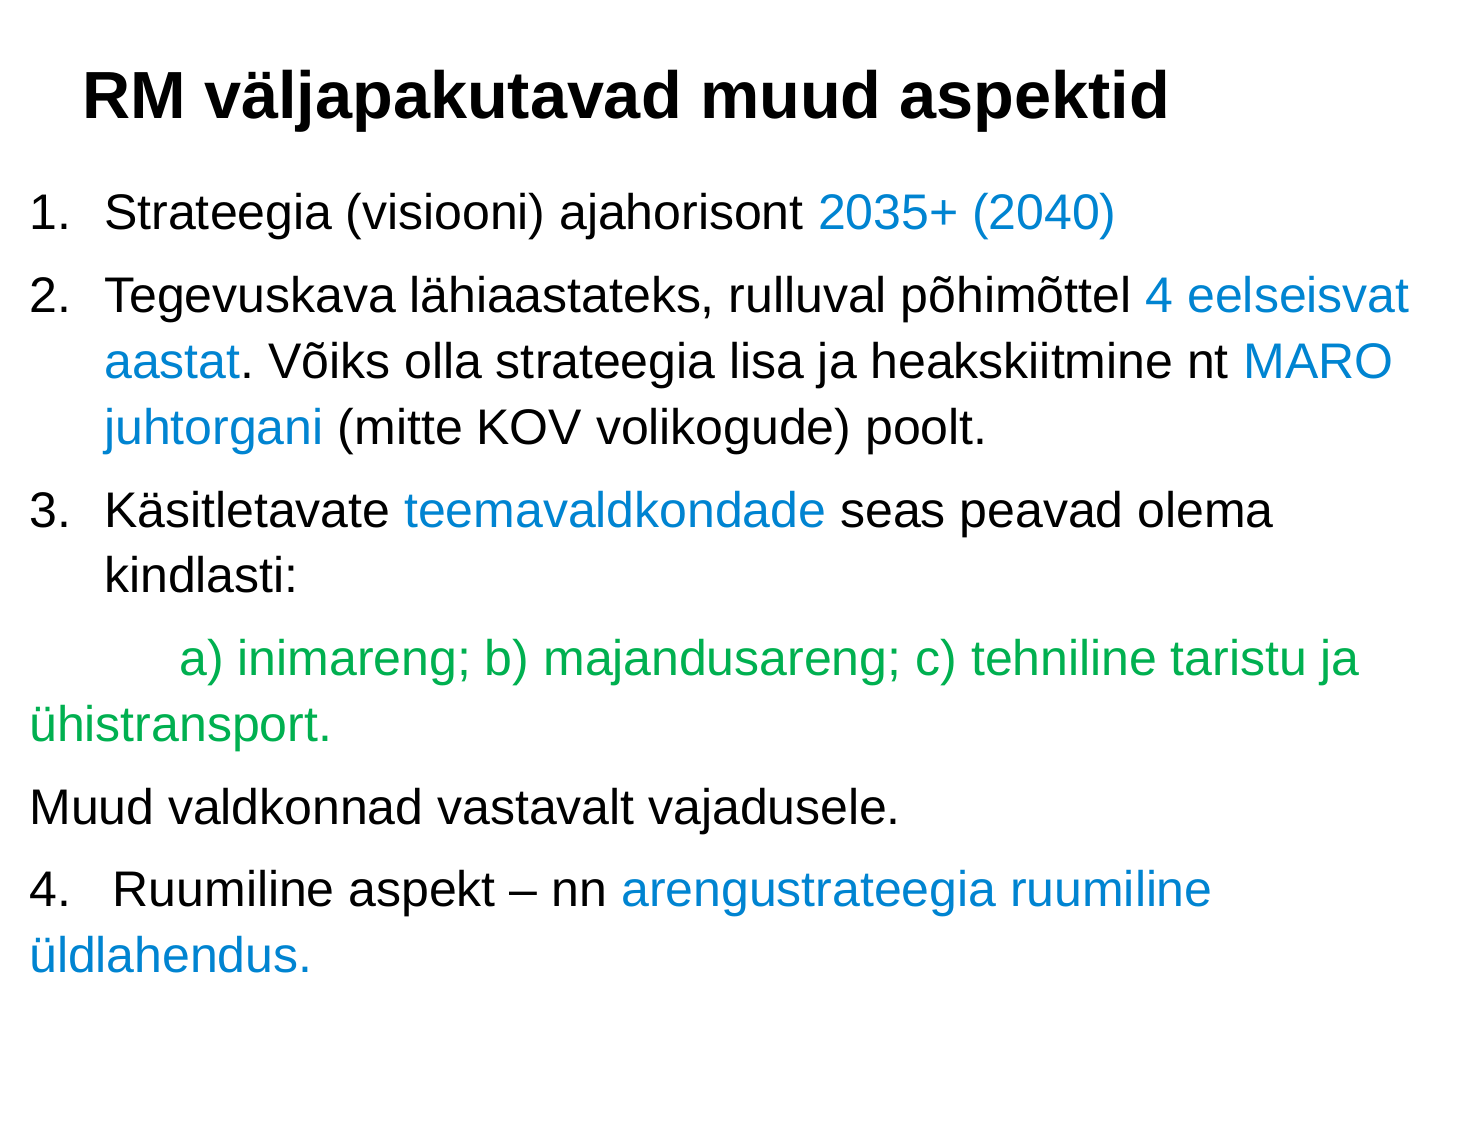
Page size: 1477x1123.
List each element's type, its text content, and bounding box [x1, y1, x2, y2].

list Strateegia (visiooni) ajahorisont 2035+ (2040) Tegevuskava lähiaastateks, rulluval põhimõttel 4 eelseisvat aastat. Võiks olla strateegia lisa ja heakskiitmine nt MARO juhtorgani (mitte KOV volikogude) poolt. Käsitletavate teemavaldkondade seas peavad olema kindlasti: a) inimareng; b) majandusareng; c) tehniline taristu ja ühistransport. Muud valdkonnad vastavalt vajadusele. 4. Ruumiline aspekt – nn arengustrateegia ruumiline üldlahendus. [29, 112, 1447, 995]
title RM väljapakutavad muud aspektid [82, 53, 1382, 112]
